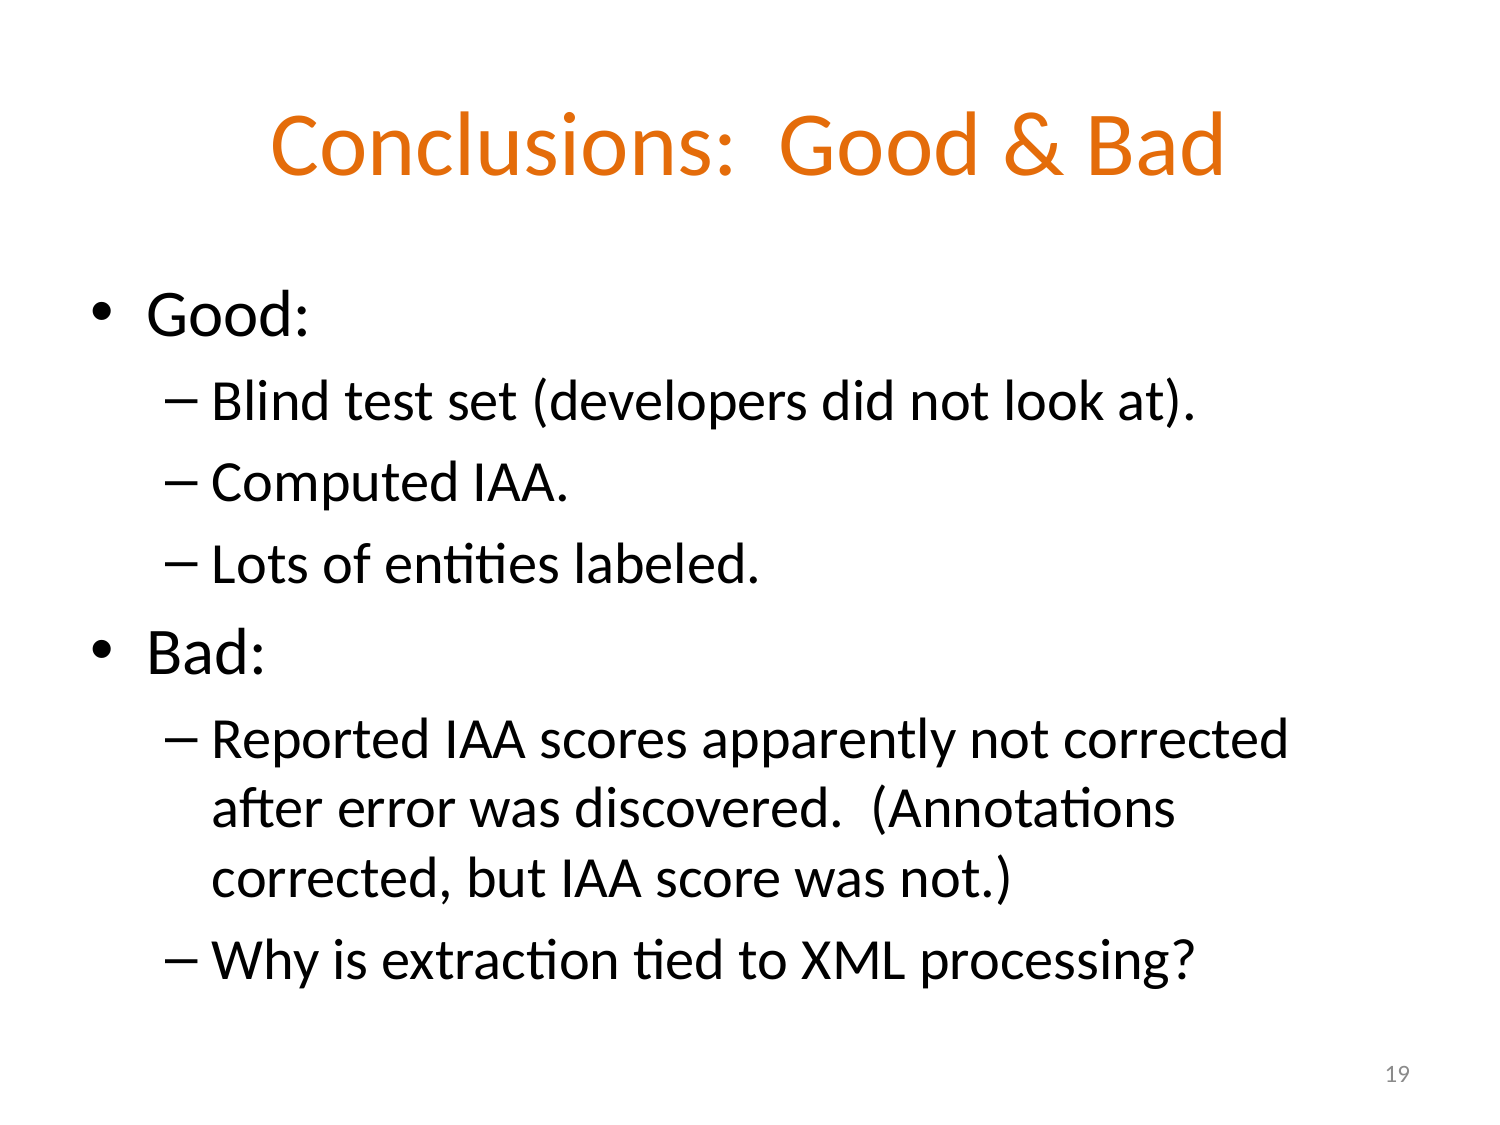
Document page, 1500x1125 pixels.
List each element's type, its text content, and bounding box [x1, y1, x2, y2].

list Good: Blind test set (developers did not look at). Computed IAA. Lots of entities labeled. Bad: Reported IAA scores apparently not corrected after error was discovered. (Annotations corrected, but IAA score was not.) Why is extraction tied to XML processing? [75, 262, 1425, 1005]
title Conclusions: Good & Bad [75, 45, 1425, 233]
slide_number 19 [1074, 1042, 1425, 1103]
